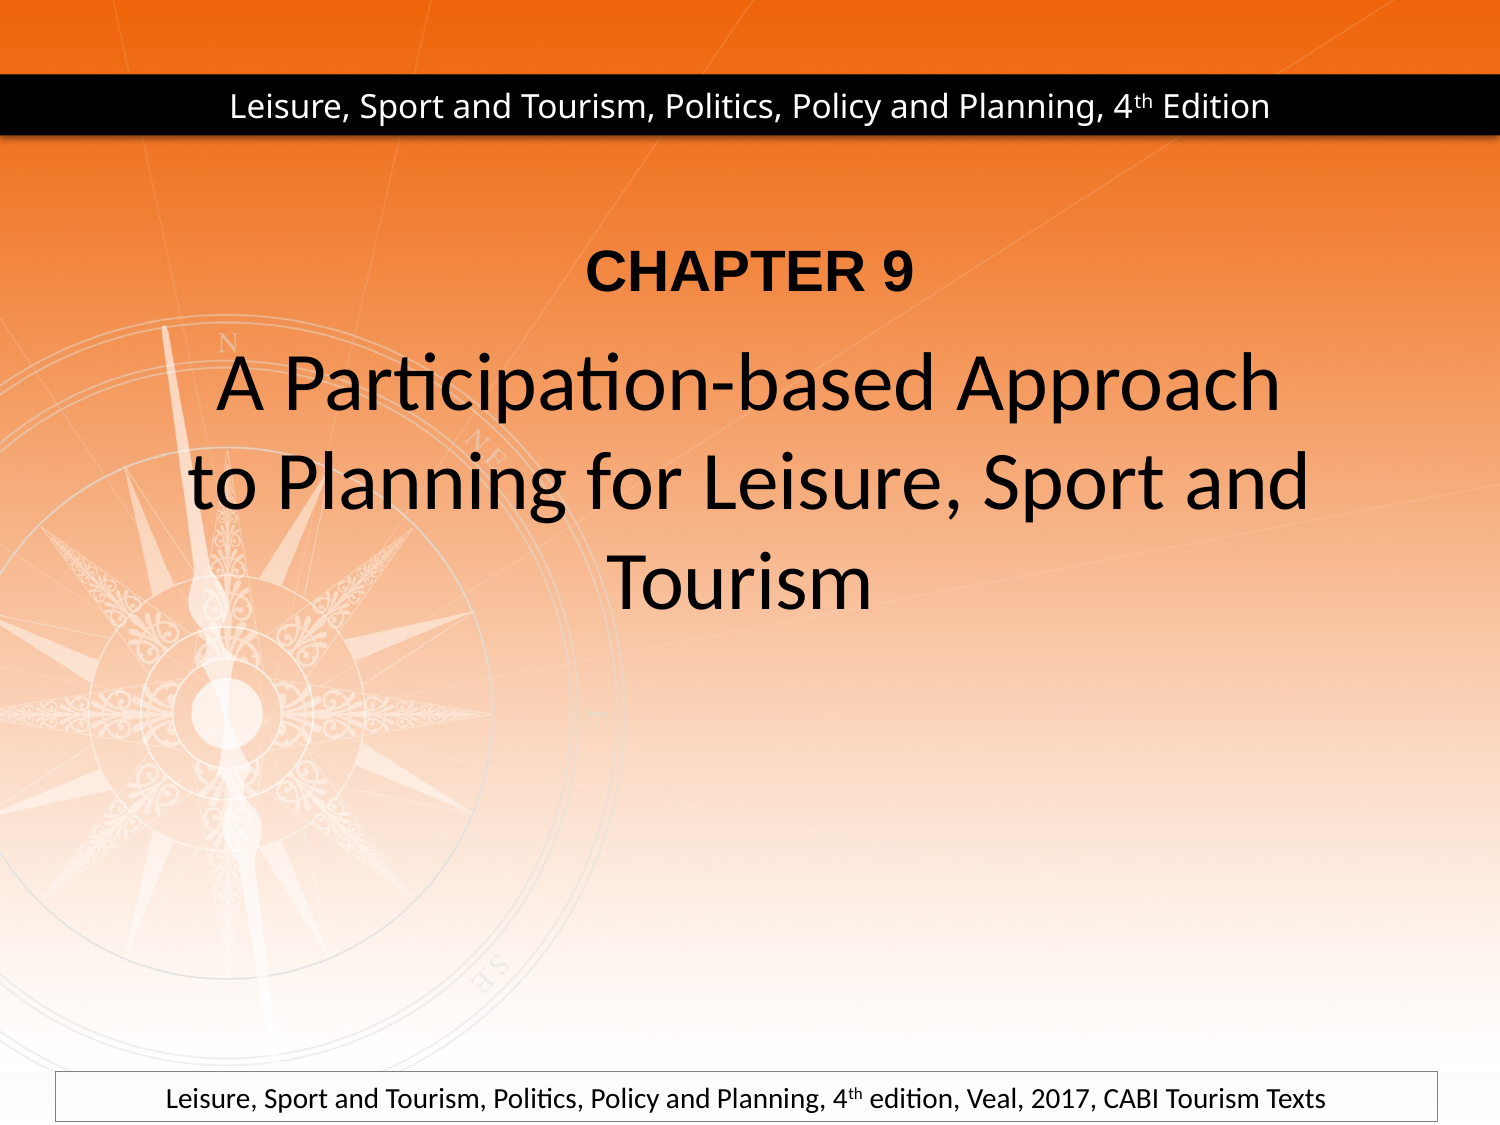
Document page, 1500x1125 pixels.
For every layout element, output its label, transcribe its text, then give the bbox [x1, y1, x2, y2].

text_box [0, 1080, 1500, 1125]
picture [0, 0, 1500, 1073]
text_box Leisure, Sport and Tourism, Politics, Policy and Planning, 4th edition, Veal, 2017, CABI Tourism Texts [55, 1081, 1438, 1122]
